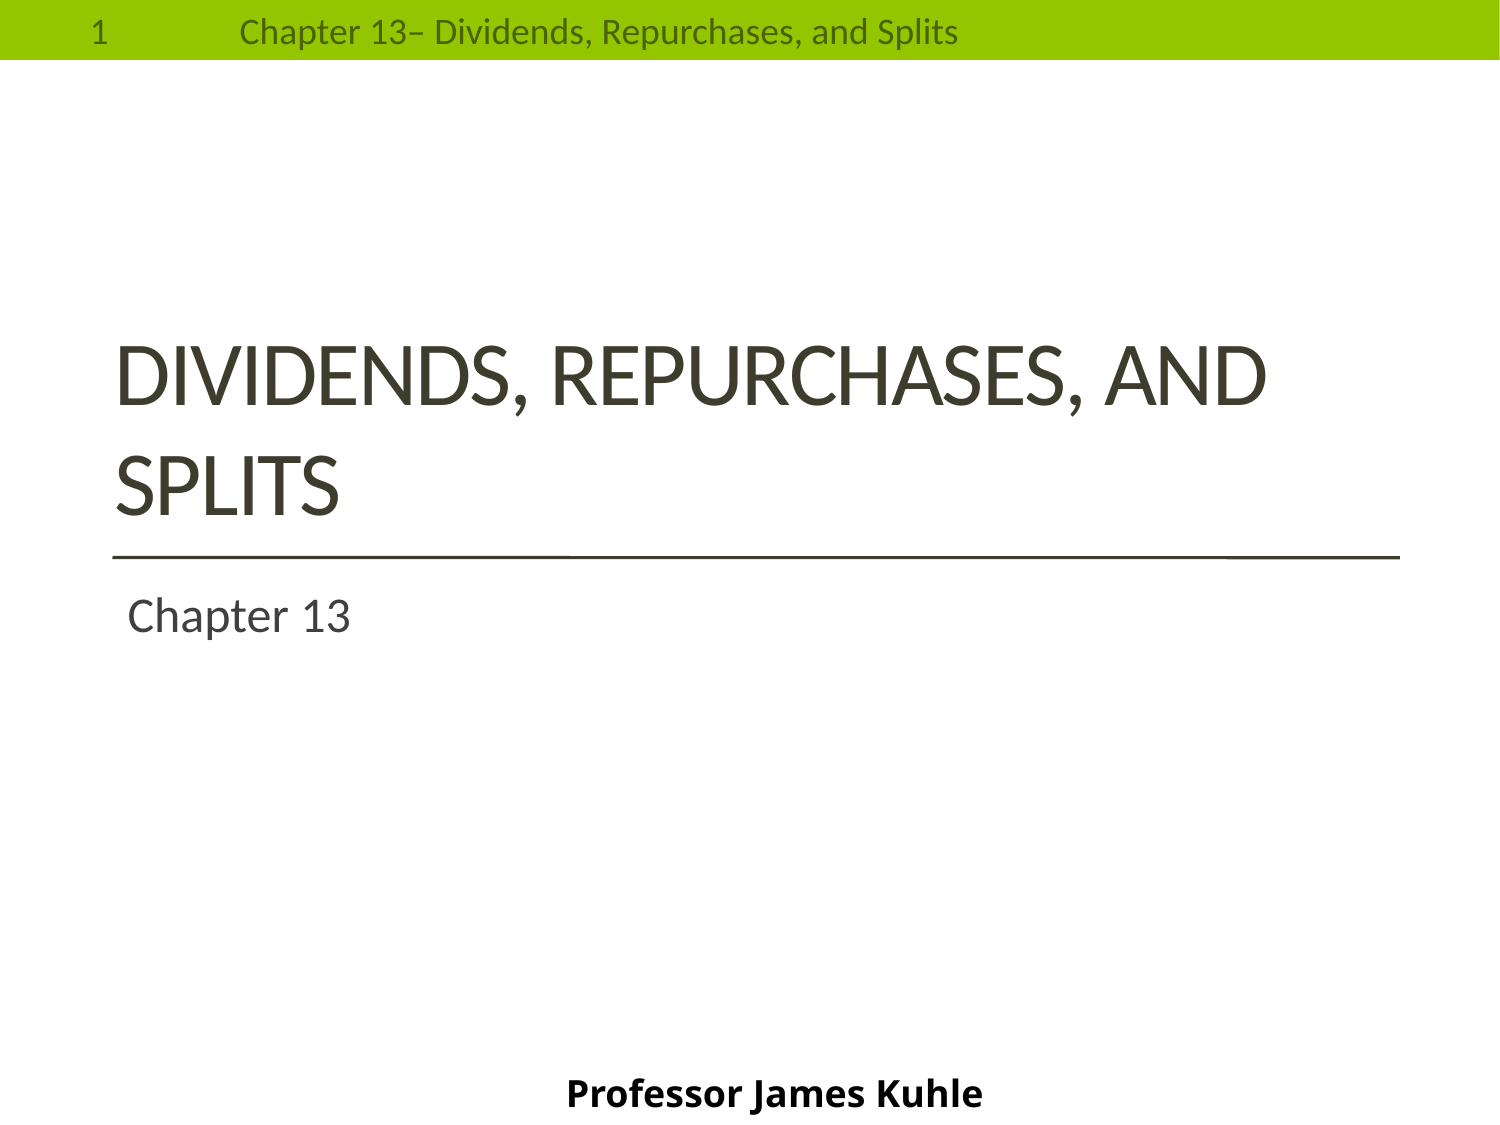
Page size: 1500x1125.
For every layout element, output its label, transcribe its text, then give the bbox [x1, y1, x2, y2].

title Dividends, repurchases, and splits [99, 224, 1413, 542]
subtitle Chapter 13 [112, 575, 1163, 863]
